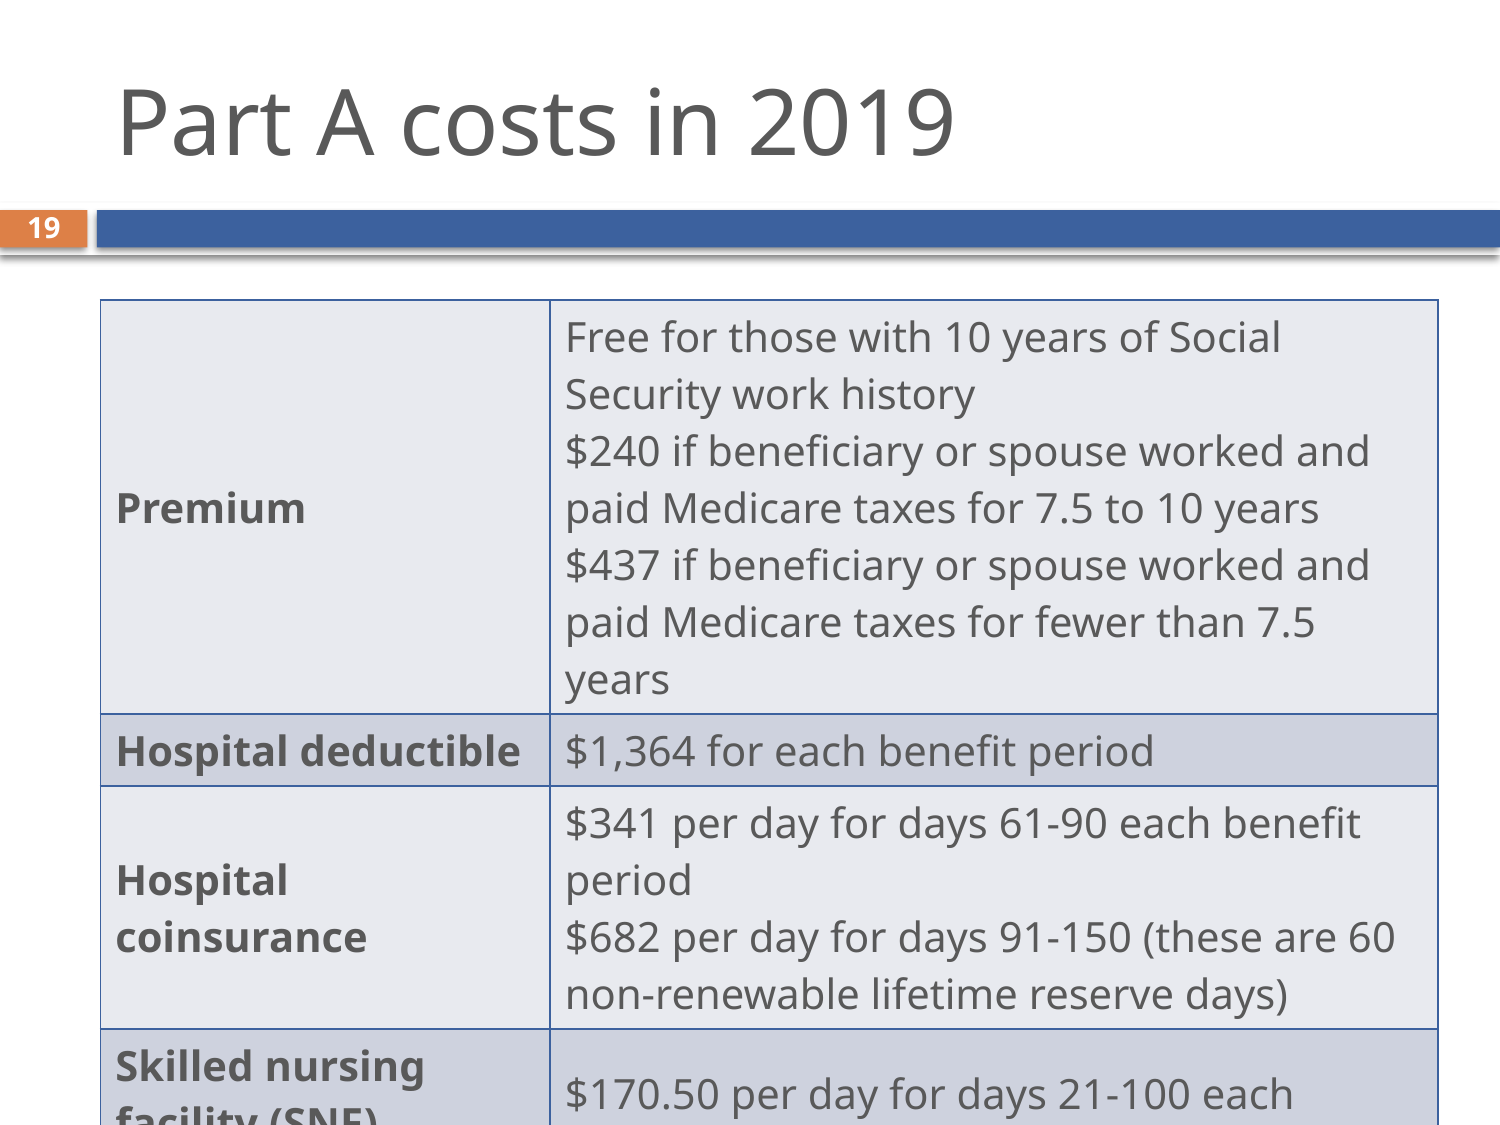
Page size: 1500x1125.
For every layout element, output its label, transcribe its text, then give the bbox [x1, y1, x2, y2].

table_cell Skilled nursing facility (SNF) coinsurance [101, 1030, 549, 1125]
table_header Free for those with 10 years of Social Security work history $240 if beneficiary or spouse worked and paid Medicare taxes for 7.5 to 10 years $437 if beneficiary or spouse worked and paid Medicare taxes for fewer than 7.5 years [551, 301, 1437, 713]
table_cell Hospital coinsurance [101, 787, 549, 1028]
table_cell $1,364 for each benefit period [551, 715, 1437, 785]
table_cell $170.50 per day for days 21-100 each benefit period [551, 1030, 1437, 1125]
table_cell Hospital deductible [101, 715, 549, 785]
table_cell $341 per day for days 61-90 each benefit period $682 per day for days 91-150 (these are 60 non-renewable lifetime reserve days) [551, 787, 1437, 1028]
title Part A costs in 2019 [100, 37, 1438, 200]
table_header Premium [101, 301, 549, 713]
slide_number 19 [0, 208, 88, 249]
